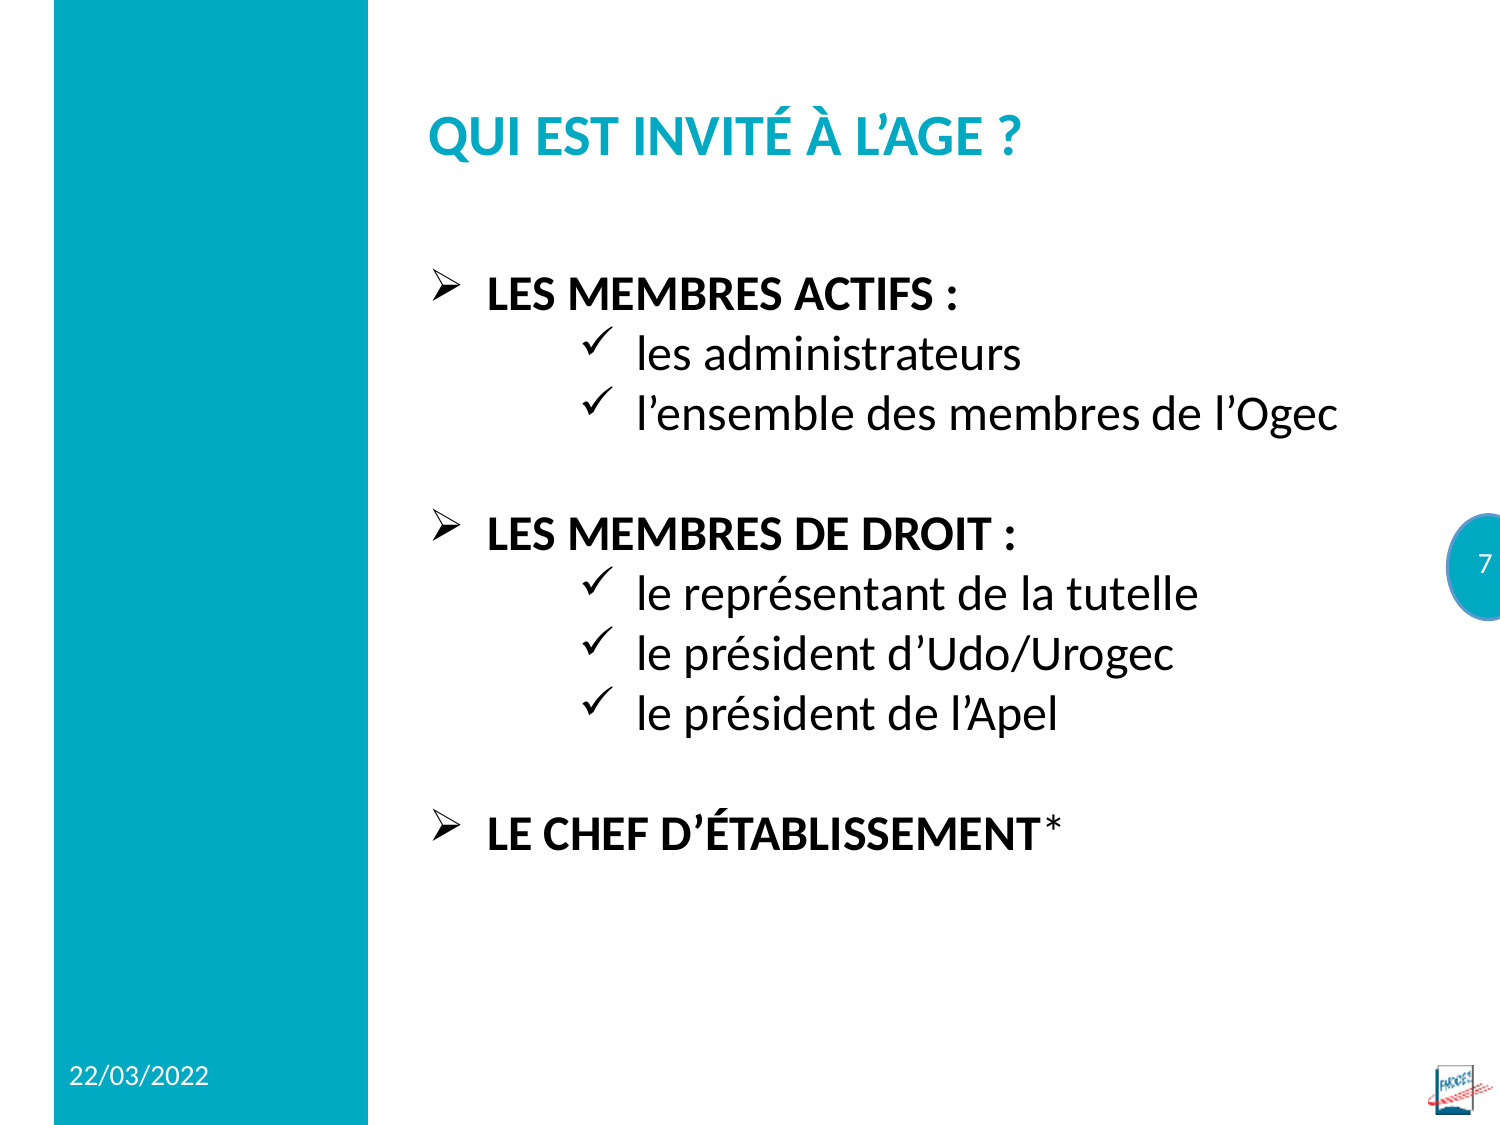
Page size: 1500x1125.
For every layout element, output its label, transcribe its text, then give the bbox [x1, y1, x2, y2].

picture [1428, 1065, 1493, 1115]
title Qui est invité à l’AGE ? [413, 90, 1448, 206]
list Les membres actifs : les administrateurs l’ensemble des membres de l’Ogec Les membres de droit : le représentant de la tutelle le président d’Udo/Urogec le président de l’Apel Le chef d’établissement* [413, 253, 1448, 1013]
